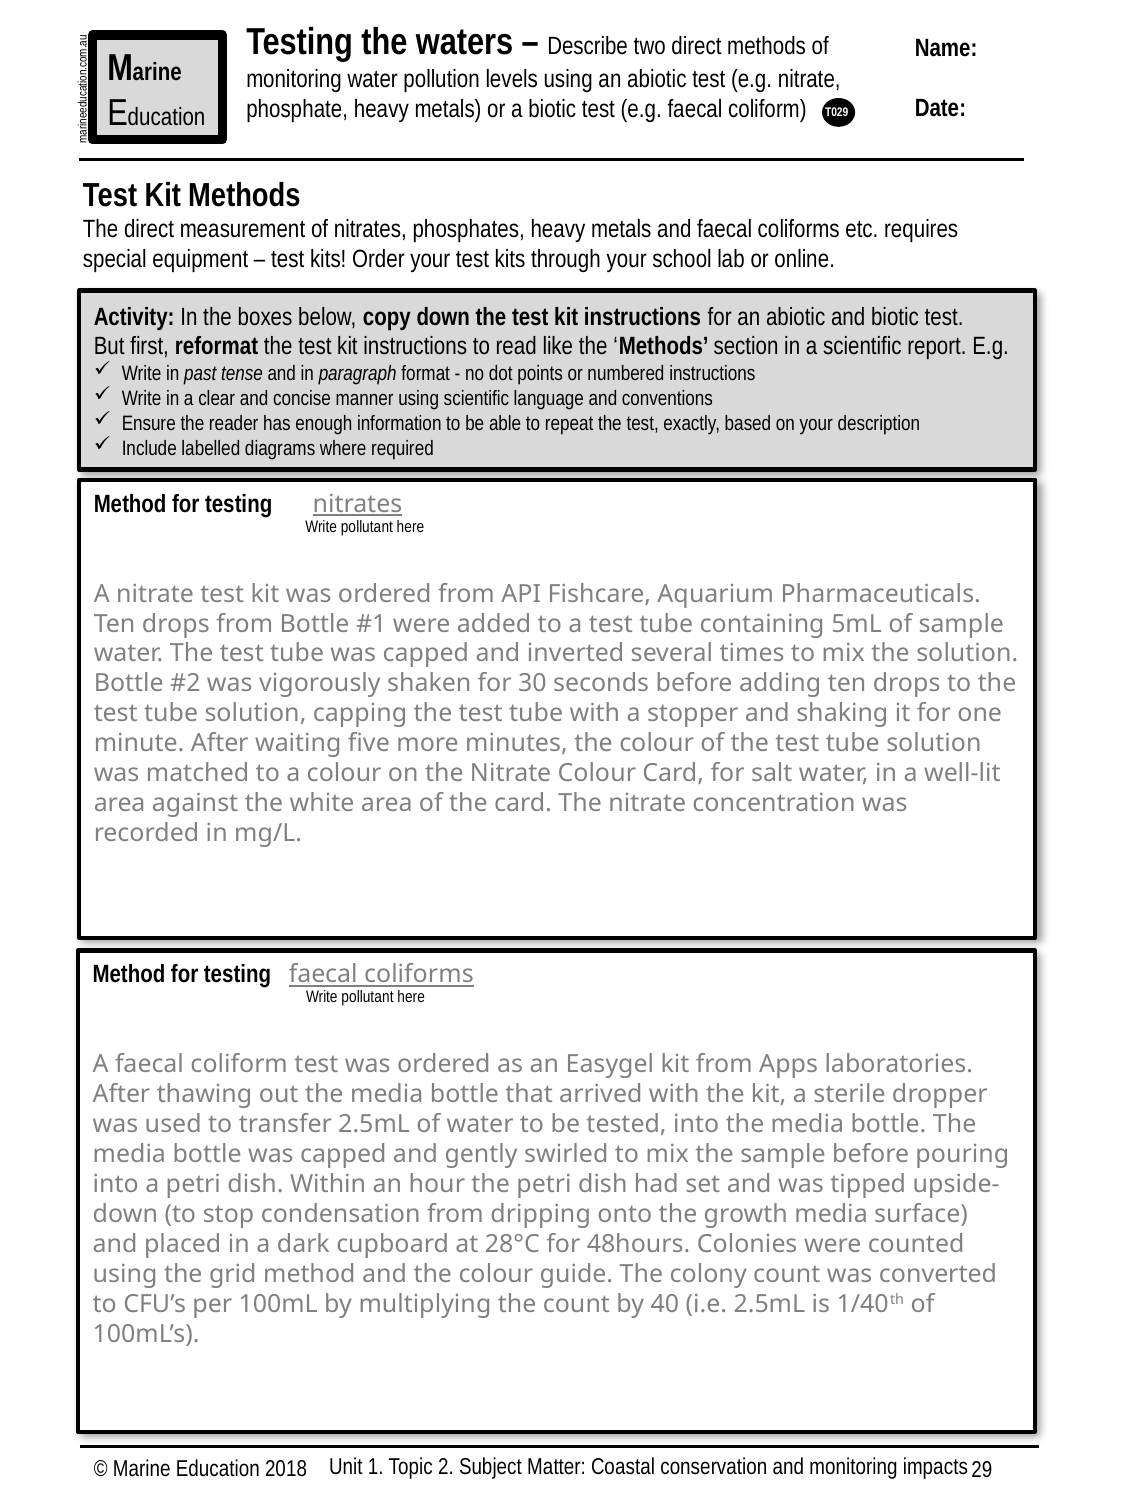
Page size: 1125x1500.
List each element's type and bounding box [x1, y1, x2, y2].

text_box [899, 23, 1092, 129]
text_box [78, 1445, 1039, 1500]
text_box [68, 165, 1042, 280]
text_box [77, 478, 1037, 940]
text_box [77, 288, 1037, 472]
text_box [231, 10, 874, 150]
text_box [76, 948, 1037, 1434]
text_box [67, 0, 1025, 160]
